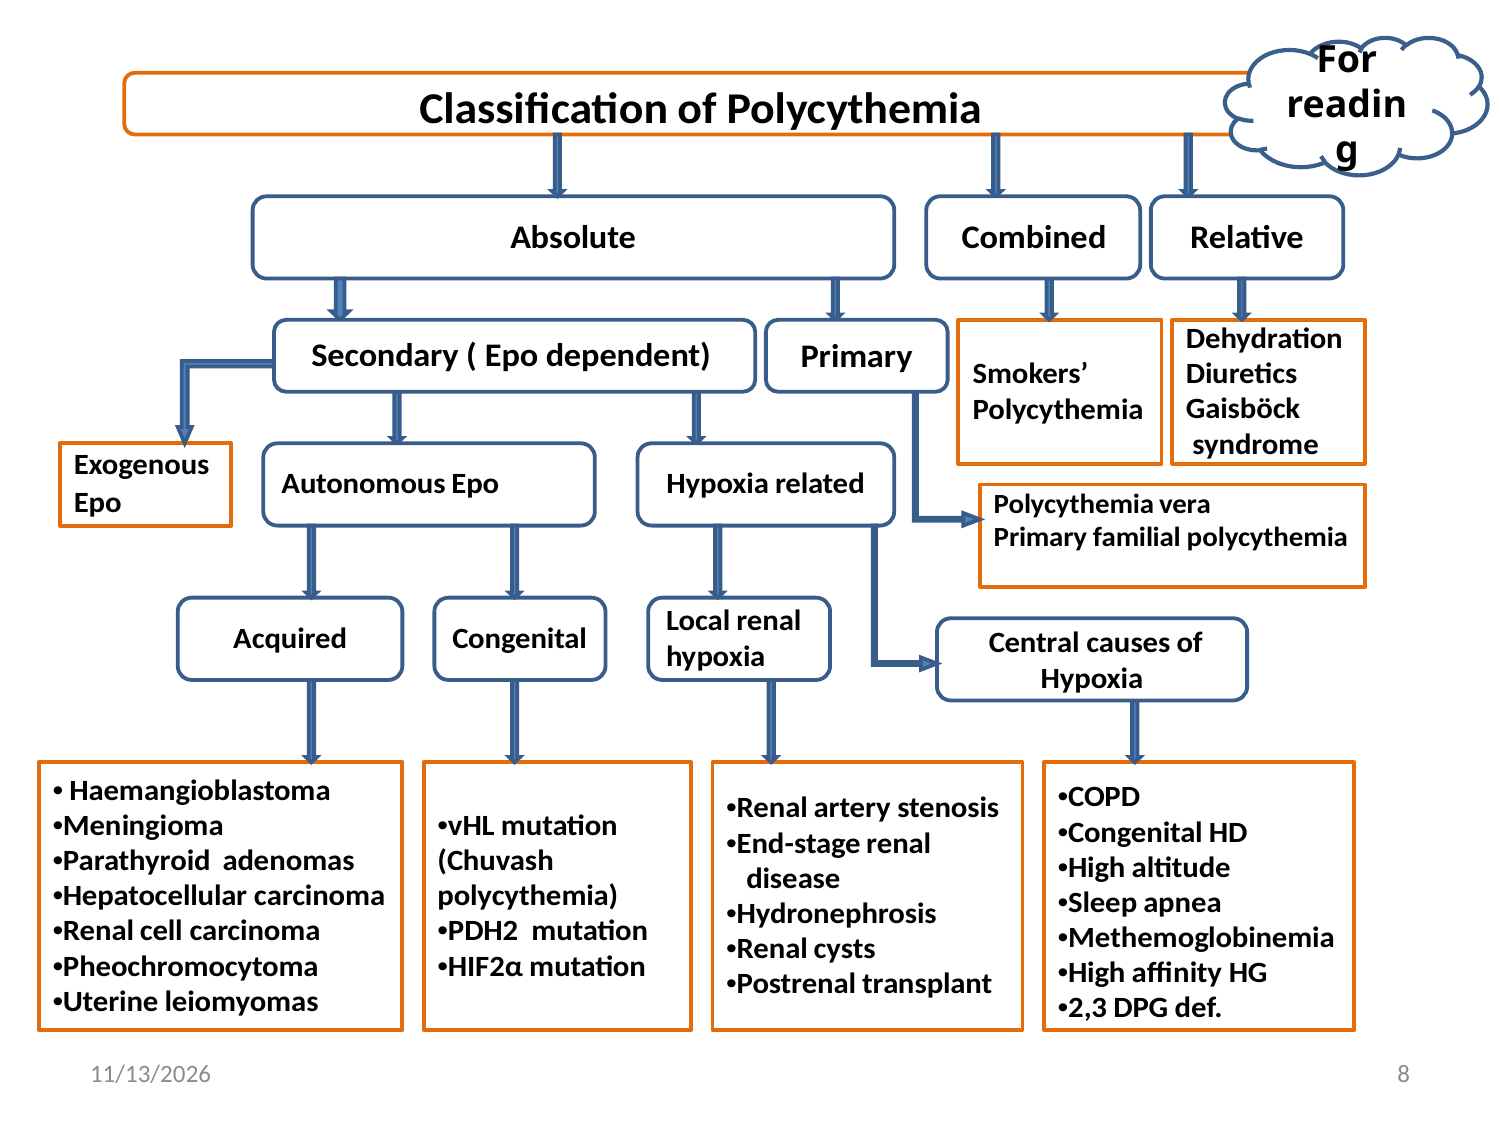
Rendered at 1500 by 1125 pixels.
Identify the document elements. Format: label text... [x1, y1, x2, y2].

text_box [6, 62, 1376, 1051]
slide_number 8 [1074, 1042, 1425, 1103]
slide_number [75, 1058, 425, 1103]
text_box For reading [1254, 35, 1490, 174]
